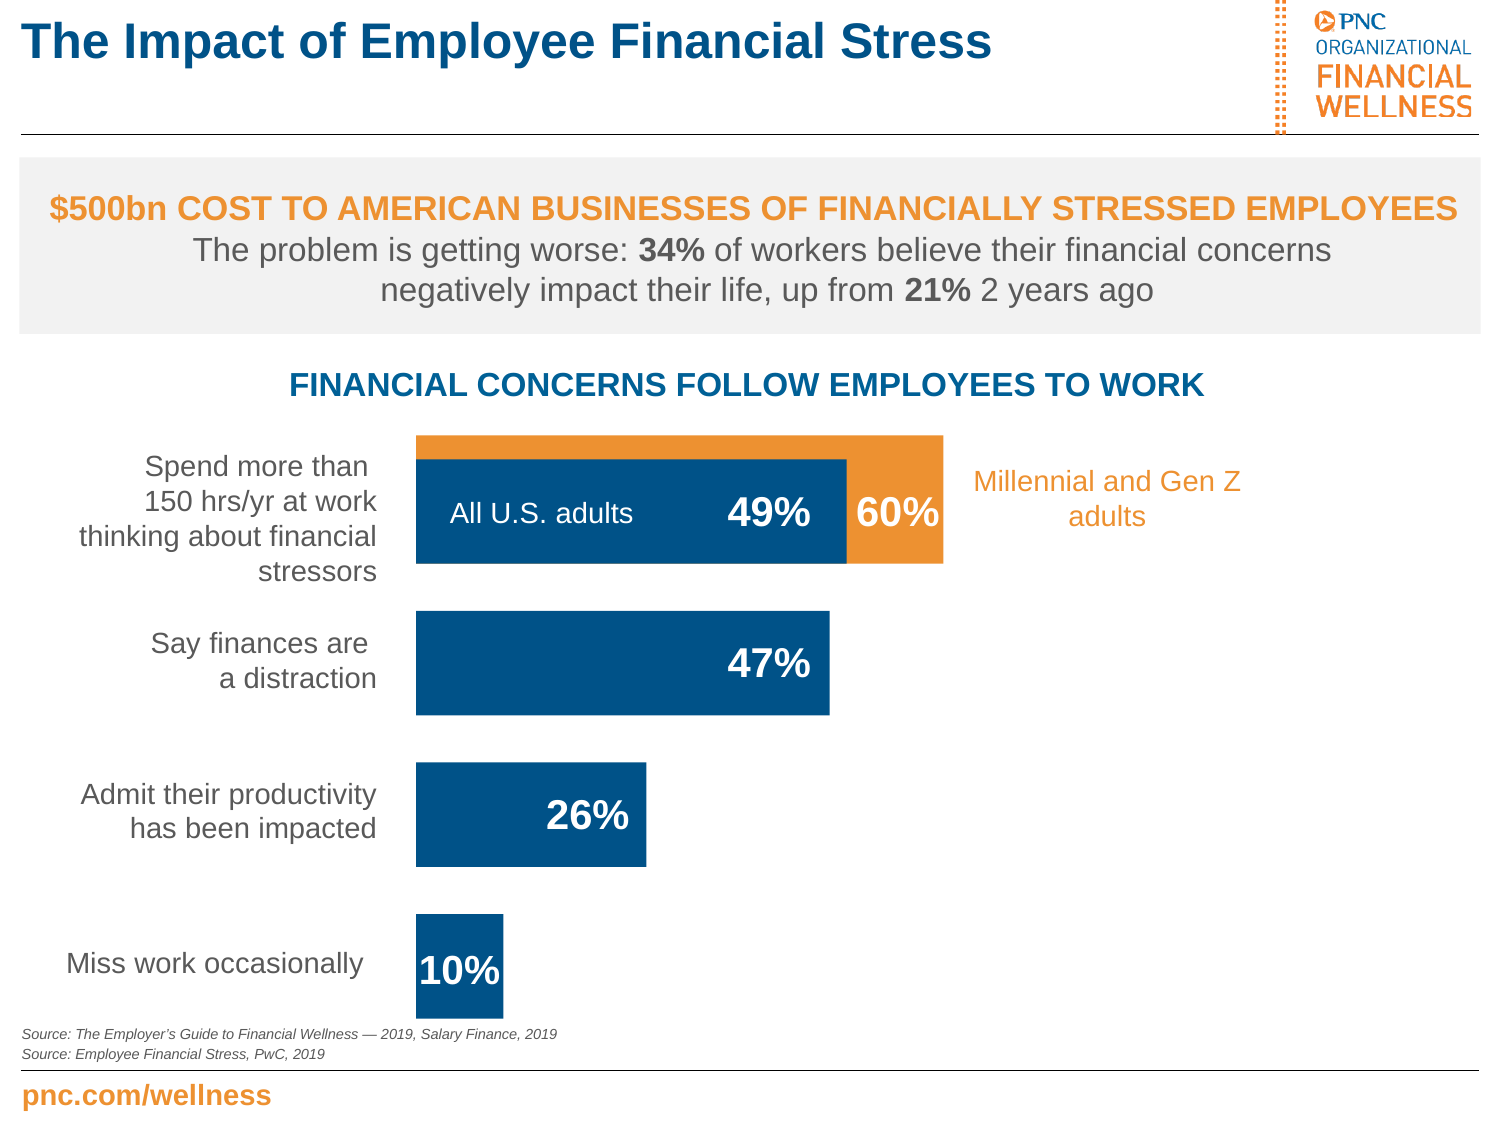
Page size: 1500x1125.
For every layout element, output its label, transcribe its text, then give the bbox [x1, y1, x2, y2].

text_box Spend more than 150 hrs/yr at work thinking about financial stressors [37, 447, 378, 547]
text_box 10% [386, 947, 533, 1024]
text_box [415, 761, 647, 868]
text_box [415, 610, 831, 716]
text_box FINANCIAL CONCERNS FOLLOW EMPLOYEES TO WORK [21, 362, 1474, 409]
text_box [415, 434, 944, 489]
list Source: The Employer’s Guide to Financial Wellness — 2019, Salary Finance, 2019 Source: Employee Financial Stress, PwC, 2019 [21, 1053, 1479, 1083]
text_box Millennial and Gen Z adults [952, 411, 1263, 583]
text_box 60% [825, 489, 971, 566]
text_box 47% [696, 639, 842, 717]
text_box [415, 913, 504, 947]
title The Impact of Employee Financial Stress [20, 18, 1295, 69]
text_box 49% [696, 489, 825, 566]
text_box [18, 156, 1482, 335]
text_box All U.S. adults [434, 493, 650, 531]
picture [1275, 0, 1500, 135]
text_box Admit their productivity has been impacted [53, 774, 378, 875]
text_box [415, 458, 848, 565]
text_box Miss work occasionally [48, 944, 373, 997]
text_box 26% [515, 791, 661, 869]
text_box Say finances are a distraction [53, 624, 378, 724]
text_box $500bn COST TO AMERICAN BUSINESSES OF FINANCIALLY STRESSED EMPLOYEES The problem is getting worse: 34% of workers believe their financial concerns negatively impact their life, up from 21% 2 years ago [34, 178, 1500, 347]
